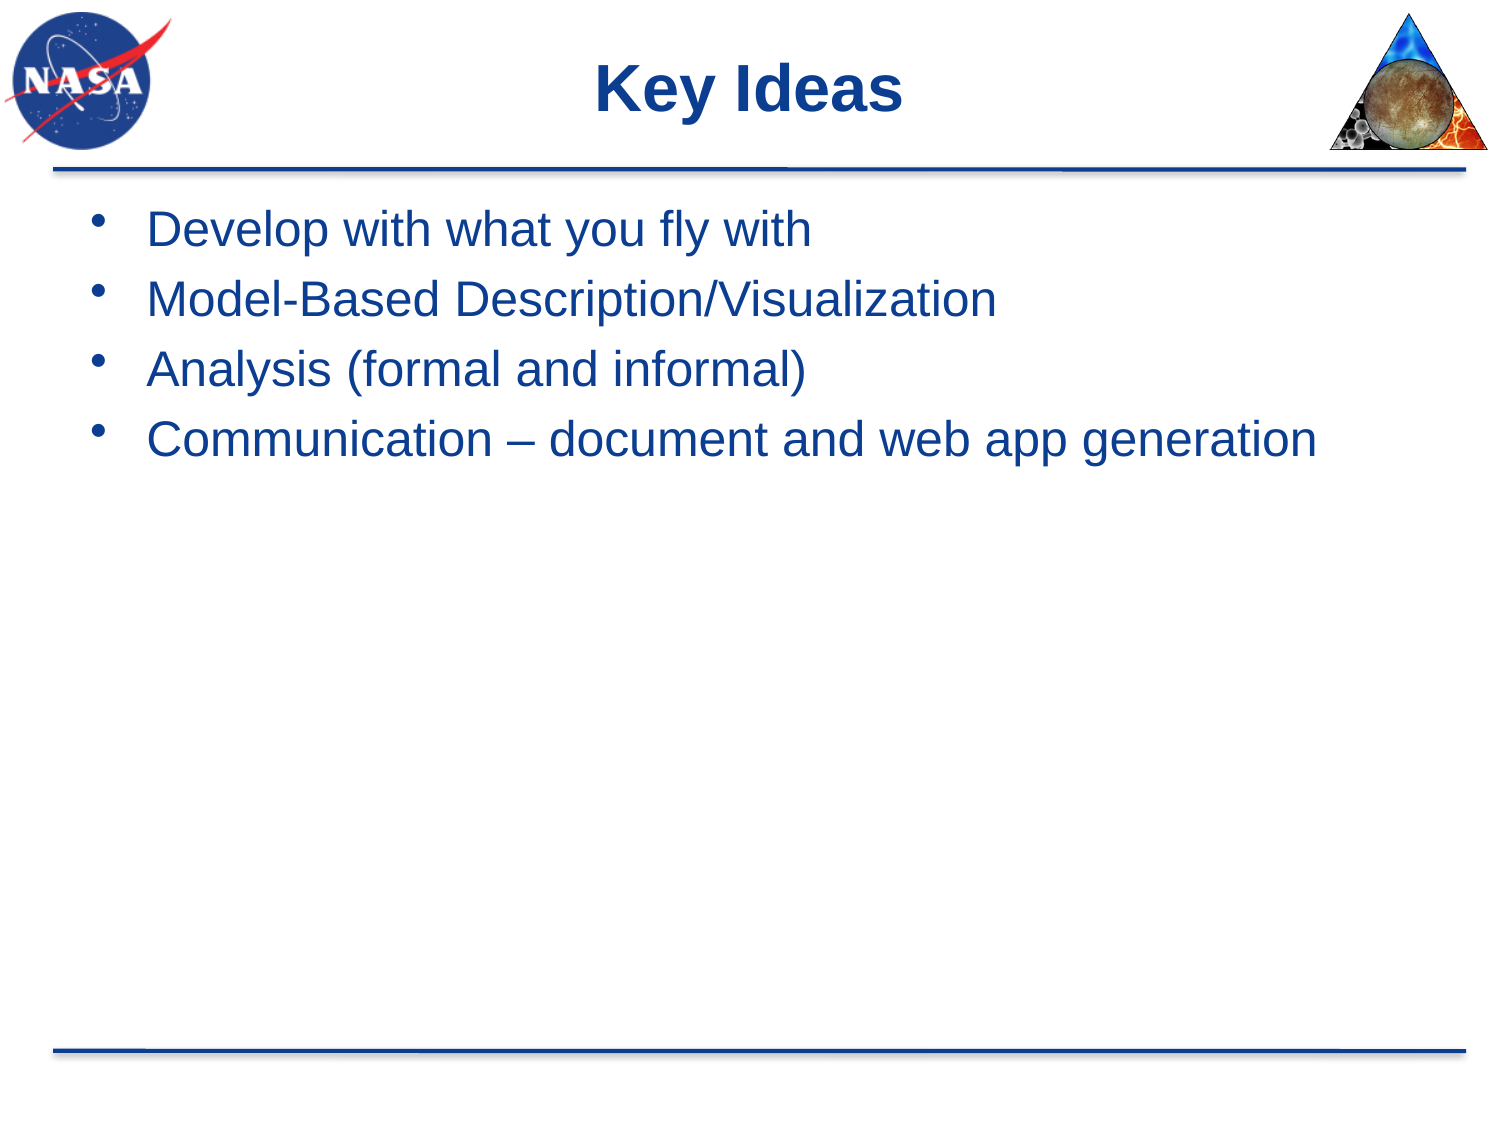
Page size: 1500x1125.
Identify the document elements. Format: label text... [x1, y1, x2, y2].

list Develop with what you fly with Model-Based Description/Visualization Analysis (formal and informal) Communication – document and web app generation [74, 189, 1441, 1037]
picture [1329, 12, 1488, 150]
picture [4, 12, 174, 150]
title Key Ideas [176, 11, 1324, 159]
